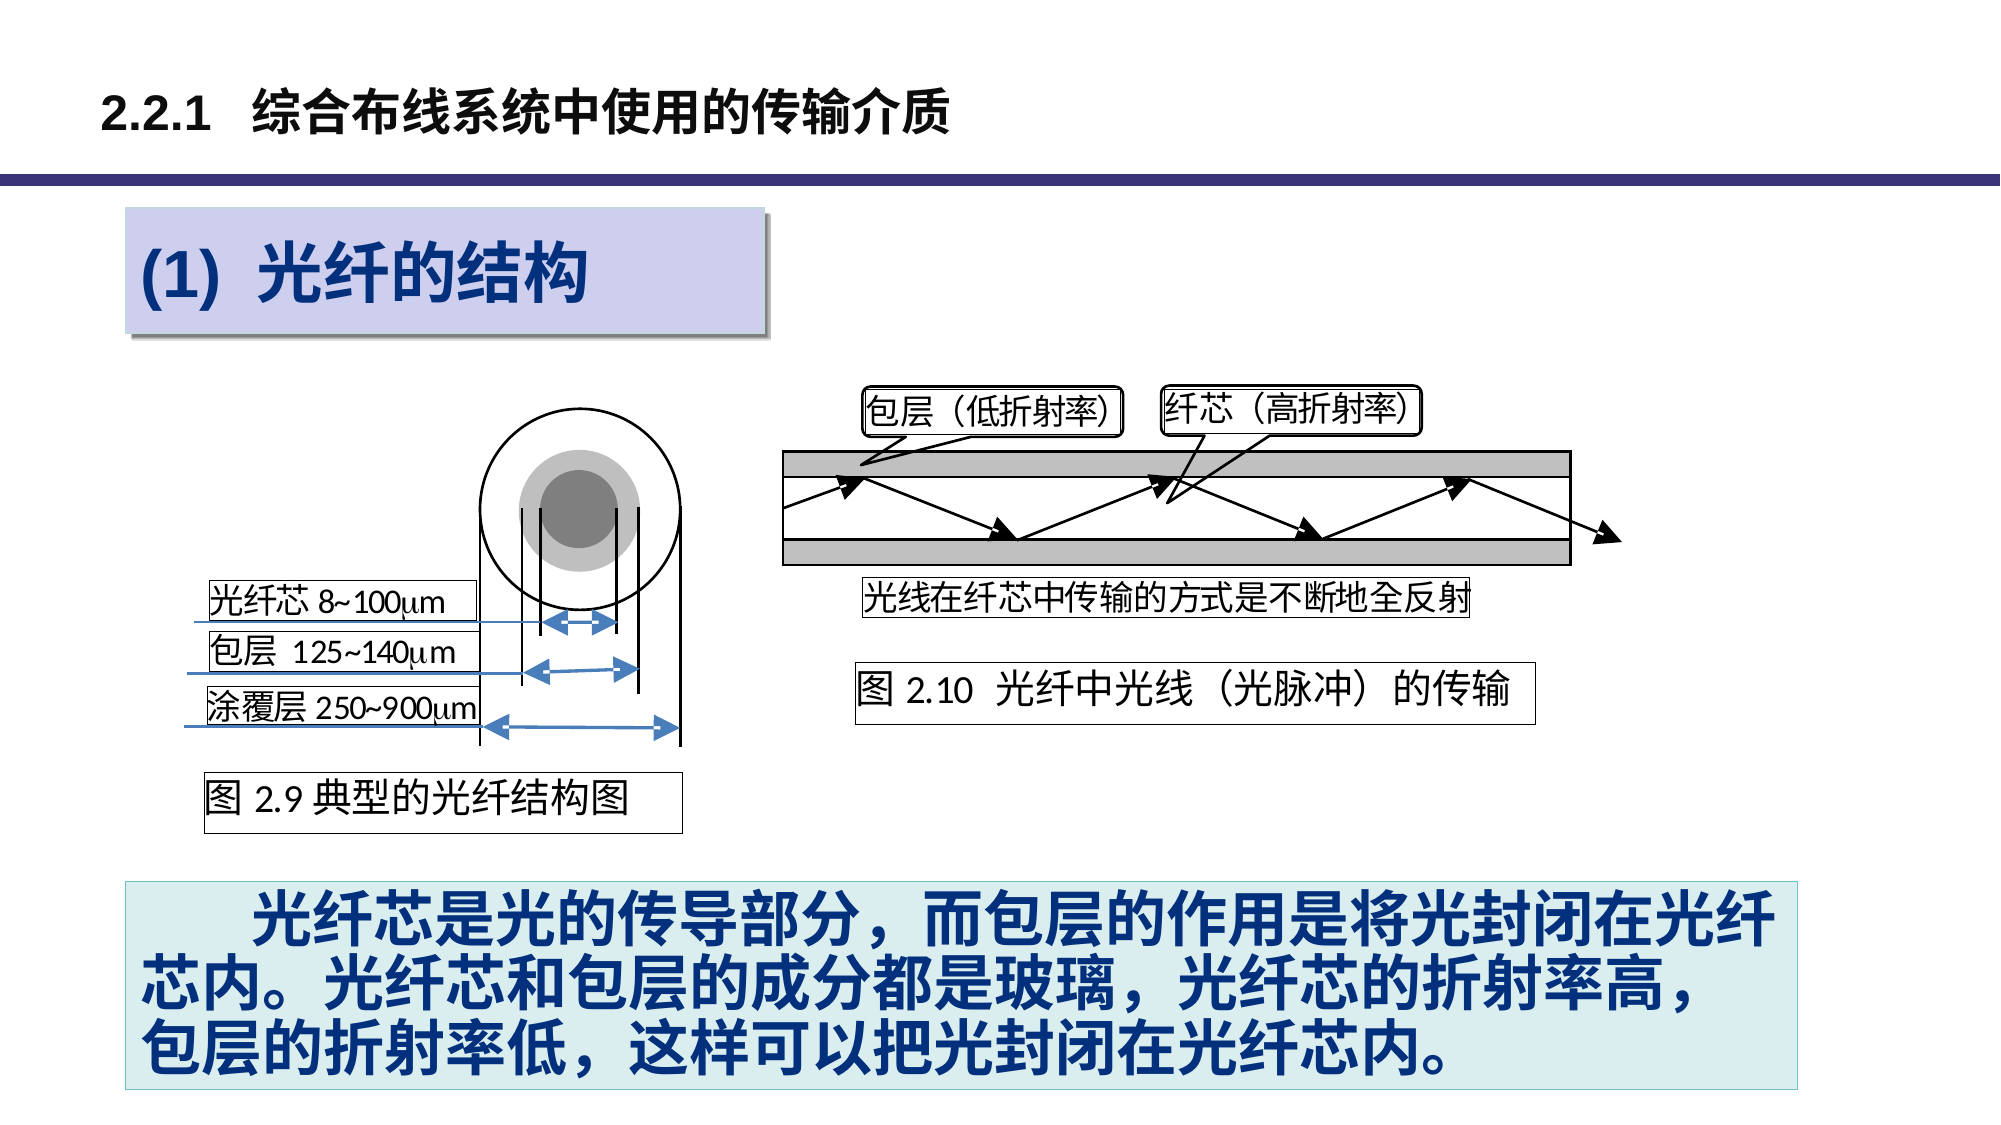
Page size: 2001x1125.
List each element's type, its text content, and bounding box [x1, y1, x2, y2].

text_box 光纤芯是光的传导部分，而包层的作用是将光封闭在光纤芯内。光纤芯和包层的成分都是玻璃，光纤芯的折射率高，包层的折射率低，这样可以把光封闭在光纤芯内。 [125, 881, 1798, 1090]
text_box (1) 光纤的结构 [125, 208, 764, 334]
title 2.2.1 综合布线系统中使用的传输介质 [85, 64, 1598, 157]
picture [137, 349, 1790, 855]
